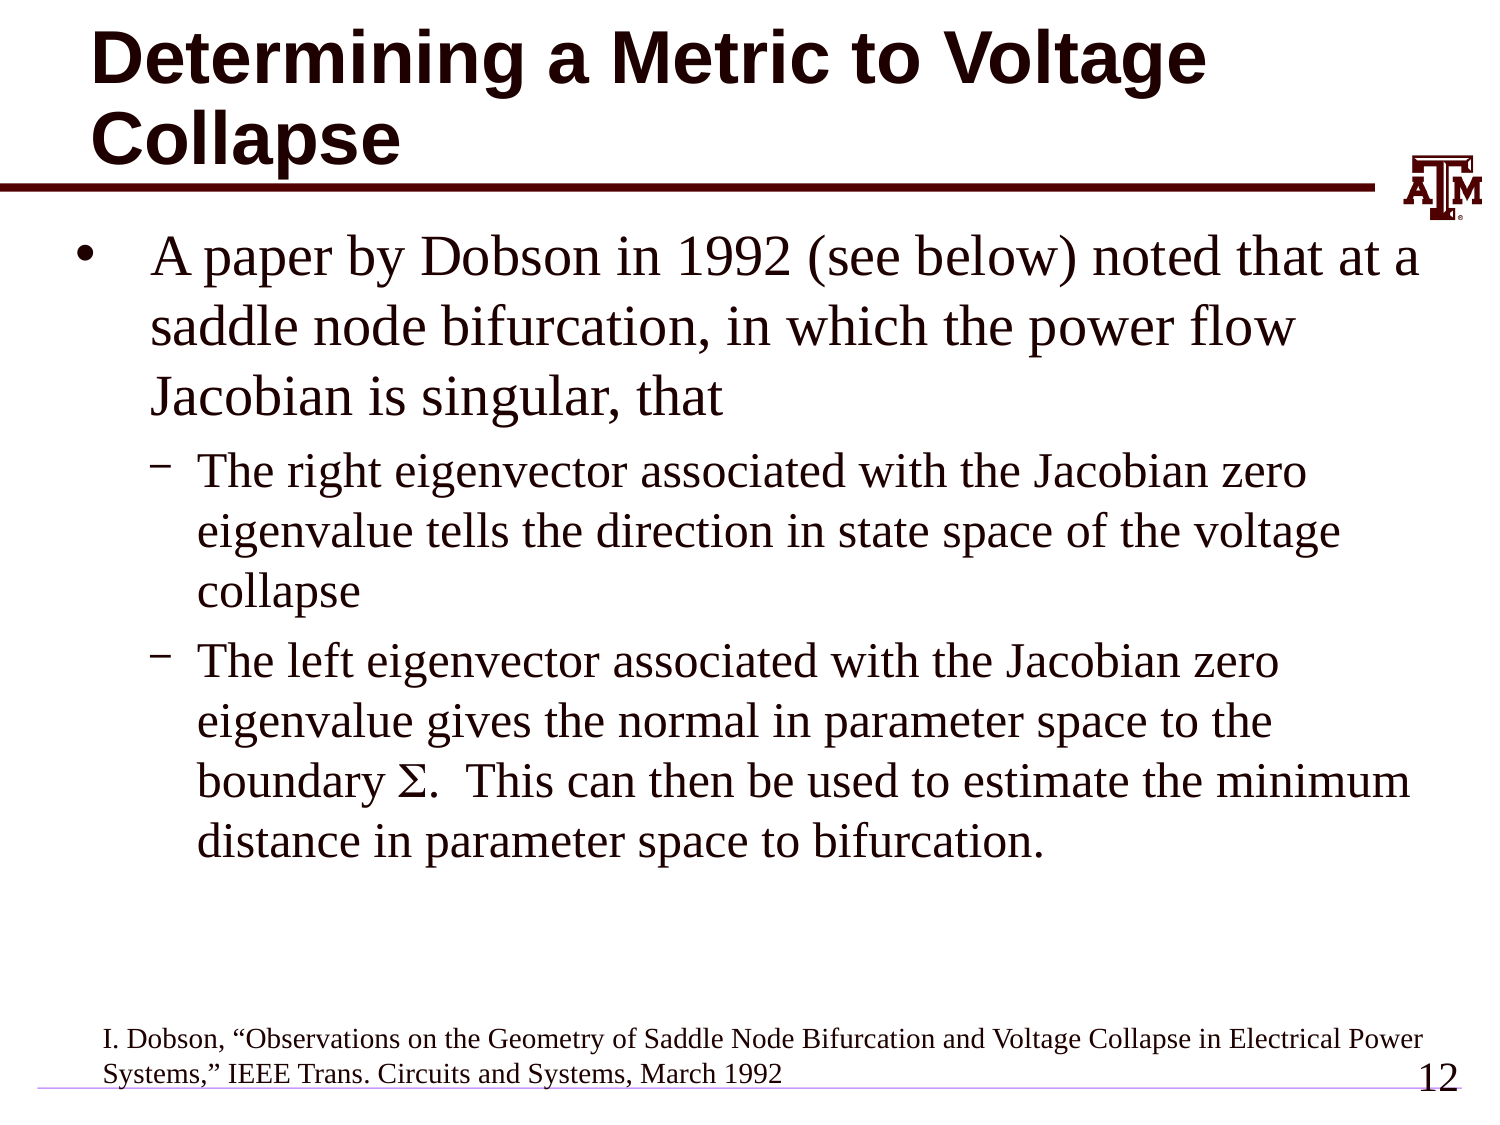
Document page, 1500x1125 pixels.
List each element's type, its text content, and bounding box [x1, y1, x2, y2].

picture [1392, 137, 1493, 238]
list A paper by Dobson in 1992 (see below) noted that at a saddle node bifurcation, in which the power flow Jacobian is singular, that The right eigenvector associated with the Jacobian zero eigenvalue tells the direction in state space of the voltage collapse The left eigenvector associated with the Jacobian zero eigenvalue gives the normal in parameter space to the boundary . This can then be used to estimate the minimum distance in parameter space to bifurcation. [59, 209, 1463, 823]
text_box 11 [1162, 1037, 1475, 1113]
title Determining a Metric to Voltage Collapse [74, 12, 1451, 188]
text_box I. Dobson, “Observations on the Geometry of Saddle Node Bifurcation and Voltage Collapse in Electrical Power Systems,” IEEE Trans. Circuits and Systems, March 1992 [87, 1012, 1440, 1098]
